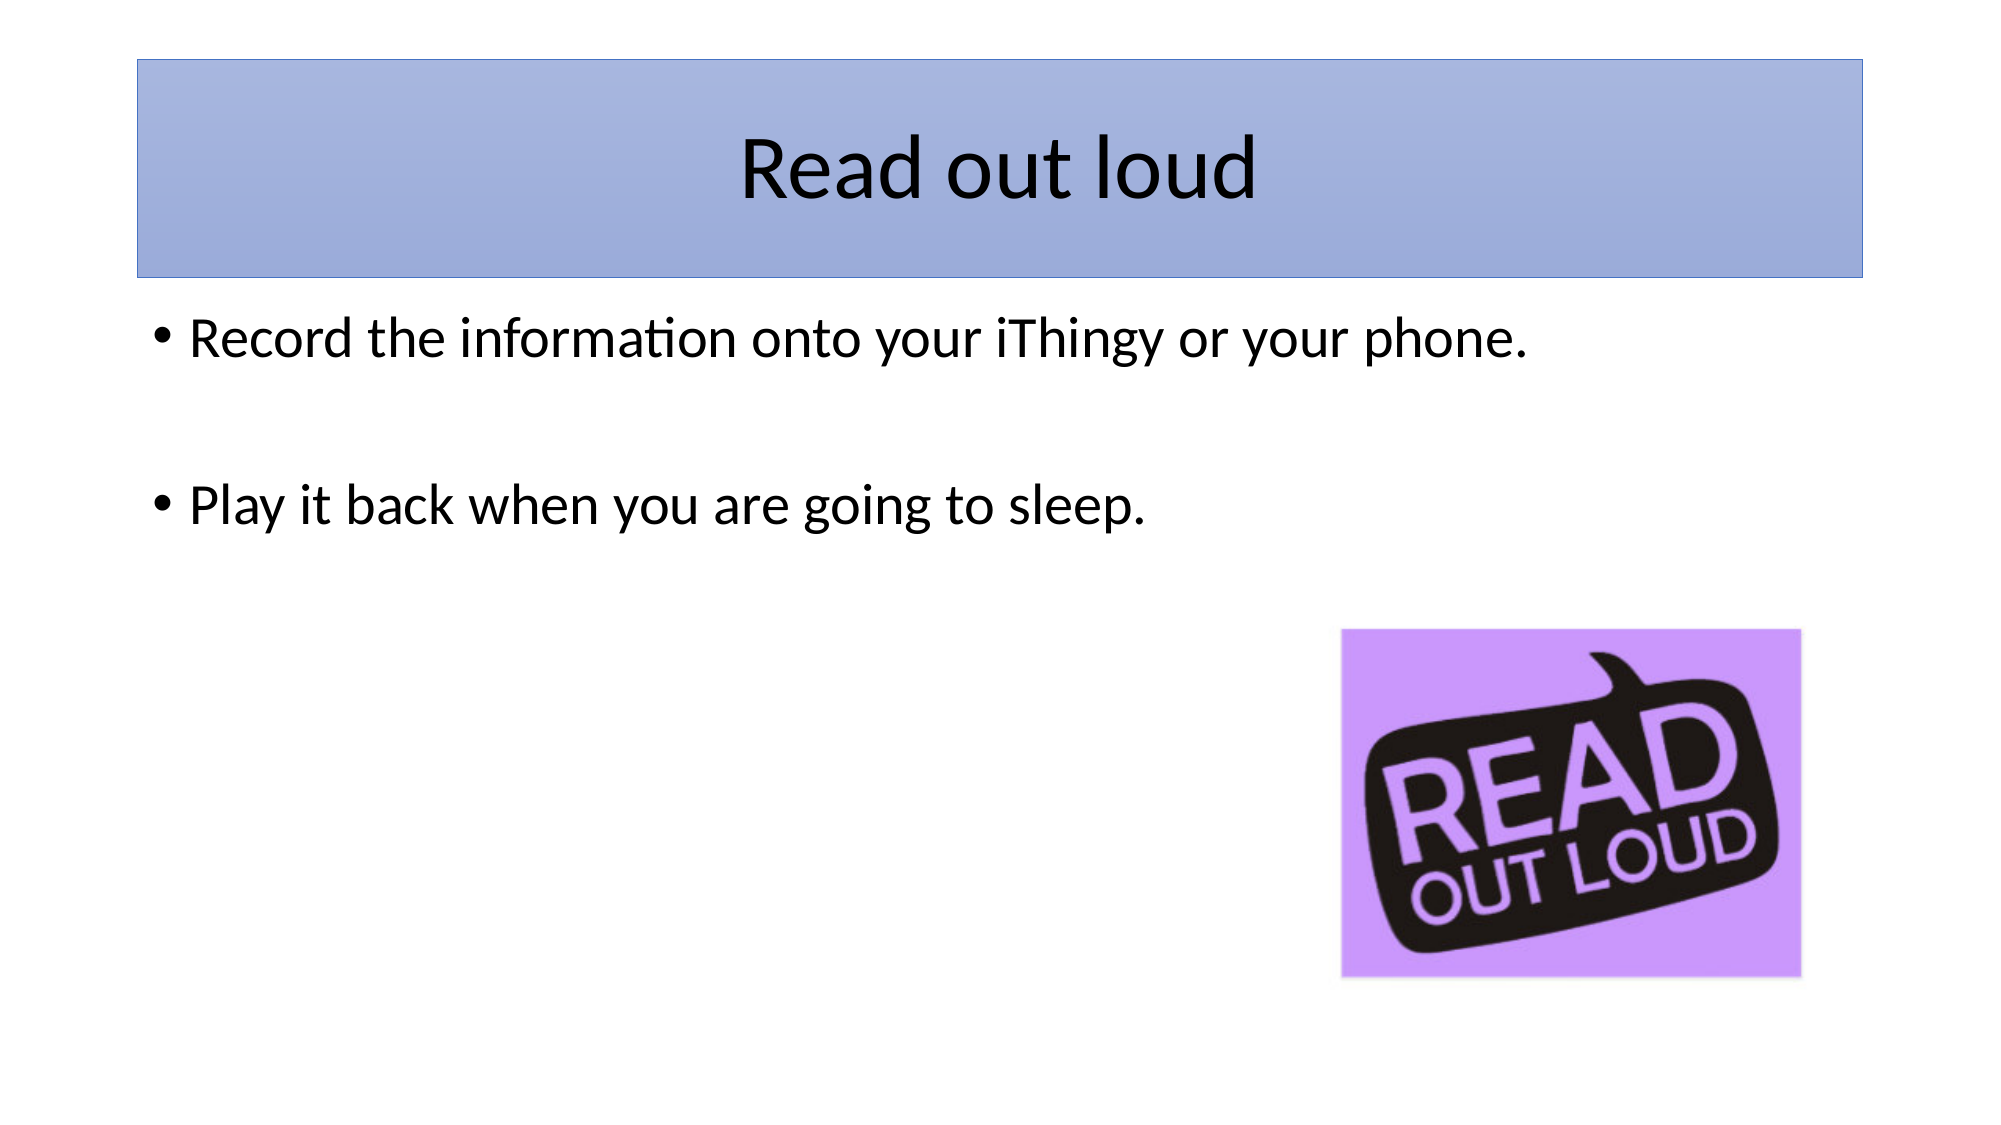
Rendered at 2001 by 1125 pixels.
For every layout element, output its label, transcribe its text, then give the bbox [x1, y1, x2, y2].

title Read out loud [137, 59, 1863, 278]
picture [1317, 551, 1825, 1058]
list Record the information onto your iThingy or your phone. Play it back when you are going to sleep. [137, 299, 1863, 1014]
